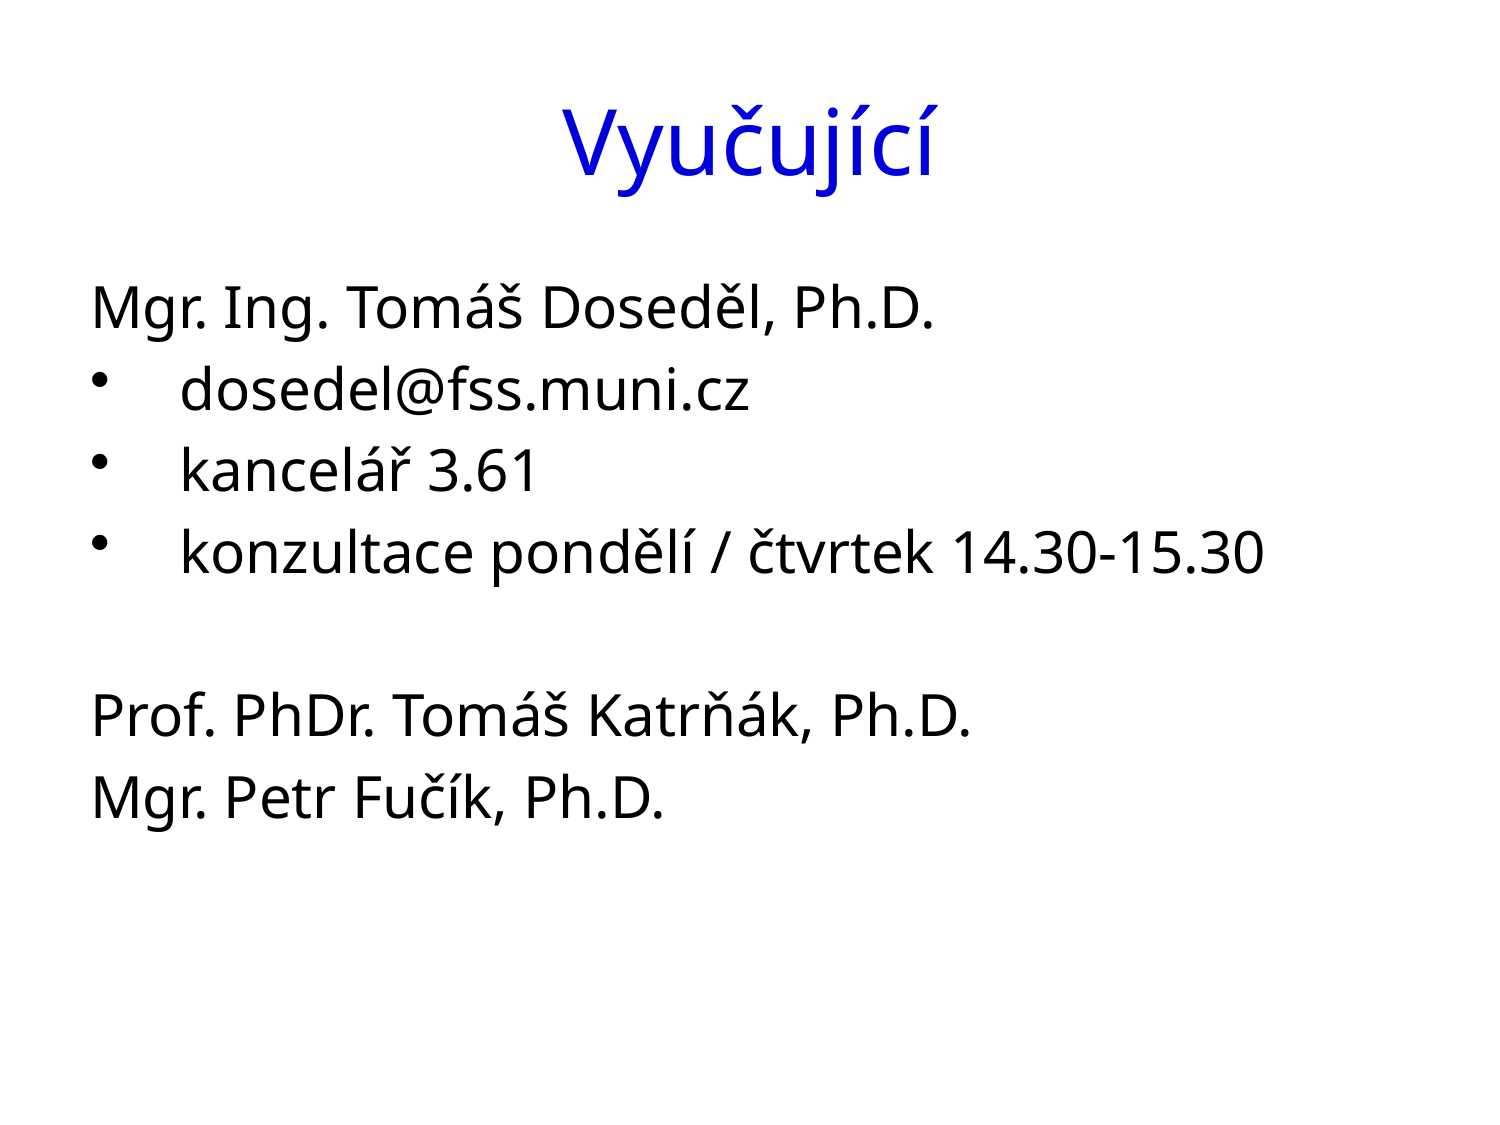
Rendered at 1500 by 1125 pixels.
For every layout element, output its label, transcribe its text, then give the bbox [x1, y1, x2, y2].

title Vyučující [74, 44, 1426, 233]
list Mgr. Ing. Tomáš Doseděl, Ph.D. dosedel@fss.muni.cz kancelář 3.61 konzultace pondělí / čtvrtek 14.30-15.30 Prof. PhDr. Tomáš Katrňák, Ph.D. Mgr. Petr Fučík, Ph.D. [74, 262, 1426, 1006]
